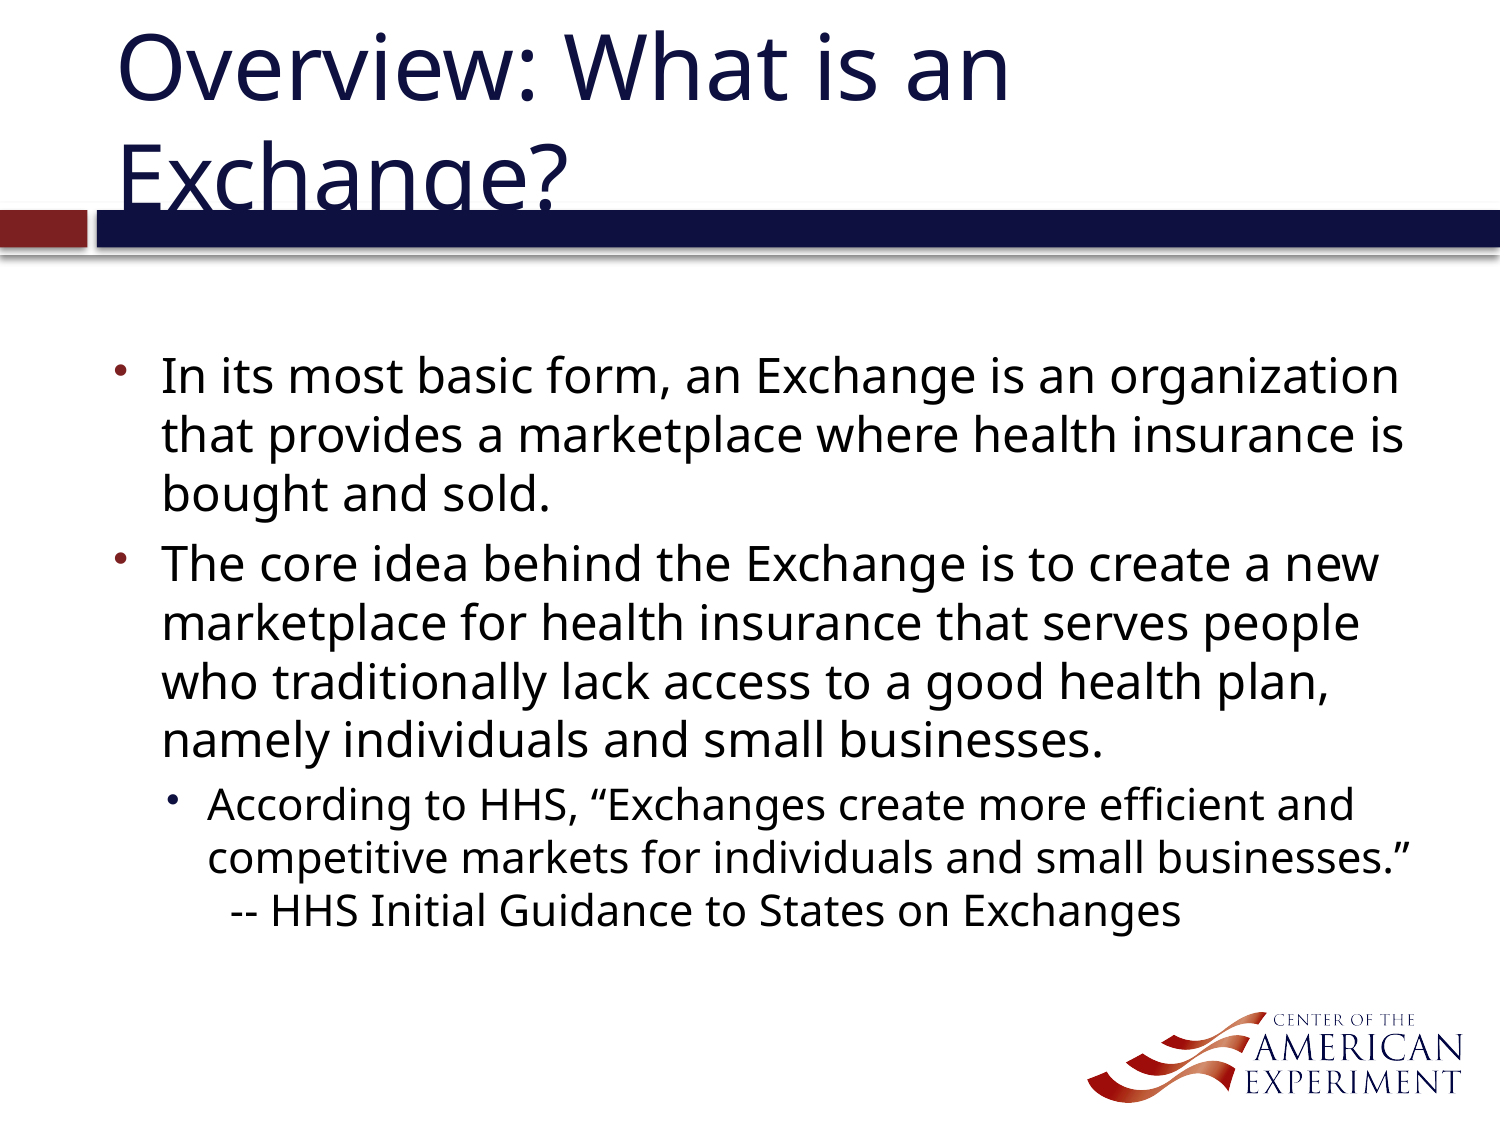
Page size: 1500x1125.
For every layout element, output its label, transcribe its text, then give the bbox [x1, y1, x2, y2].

list In its most basic form, an Exchange is an organization that provides a marketplace where health insurance is bought and sold. The core idea behind the Exchange is to create a new marketplace for health insurance that serves people who traditionally lack access to a good health plan, namely individuals and small businesses. According to HHS, “Exchanges create more efficient and competitive markets for individuals and small businesses.” -- HHS Initial Guidance to States on Exchanges [100, 337, 1438, 1000]
picture [1087, 1012, 1463, 1103]
title Overview: What is an Exchange? [100, 37, 1438, 200]
